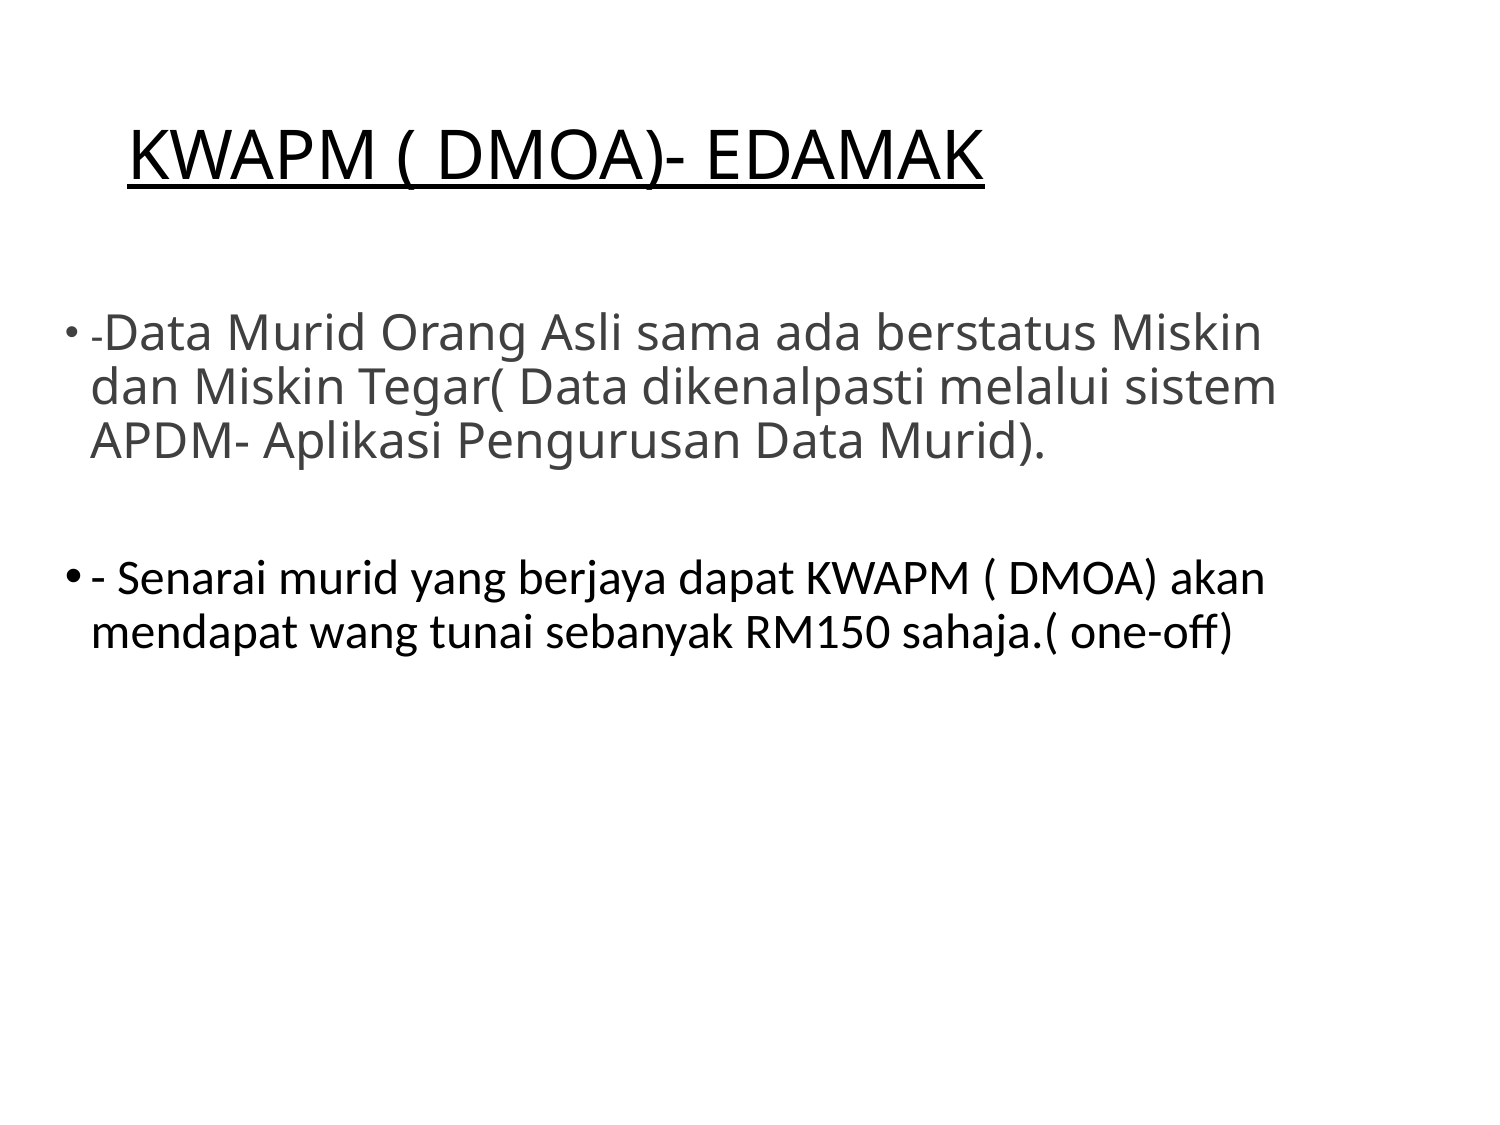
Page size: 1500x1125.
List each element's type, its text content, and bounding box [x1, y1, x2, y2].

text_box -Data Murid Orang Asli sama ada berstatus Miskin dan Miskin Tegar( Data dikenalpasti melalui sistem APDM- Aplikasi Pengurusan Data Murid). - Senarai murid yang berjaya dapat KWAPM ( DMOA) akan mendapat wang tunai sebanyak RM150 sahaja.( one-off) [49, 299, 1325, 788]
text_box KWAPM ( DMOA)- EDAMAK [112, 112, 1388, 275]
